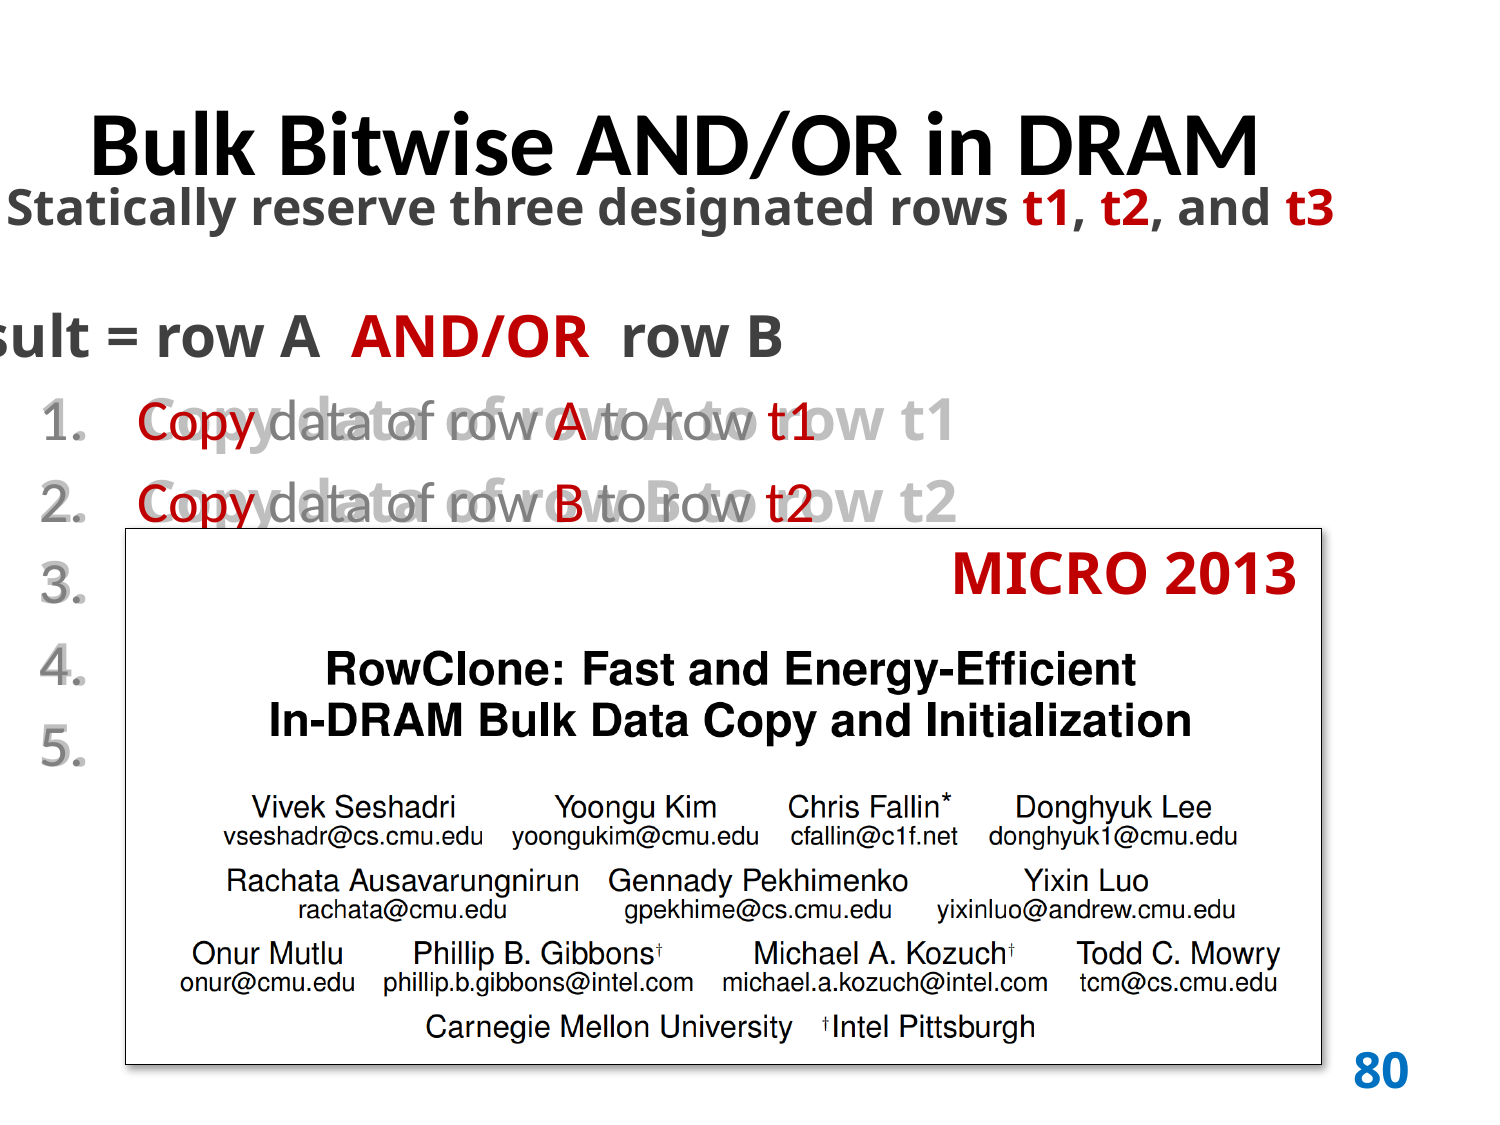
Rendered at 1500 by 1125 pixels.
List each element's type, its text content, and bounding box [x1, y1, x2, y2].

text_box Result = row A AND/OR row B [0, 292, 801, 377]
slide_number <number> [1074, 1042, 1425, 1103]
list Copy data of row A to row t1 Copy data of row B to row t2 Initialize data of row t3 to 0/1 Activate rows t1/t2/t3 simultaneously Copy data of row t1/t2/t3 to Result row [24, 375, 1475, 813]
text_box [124, 528, 1339, 1066]
title Bulk Bitwise AND/OR in DRAM [75, 45, 1425, 233]
text_box Statically reserve three designated rows t1, t2, and t3 [0, 168, 1351, 244]
